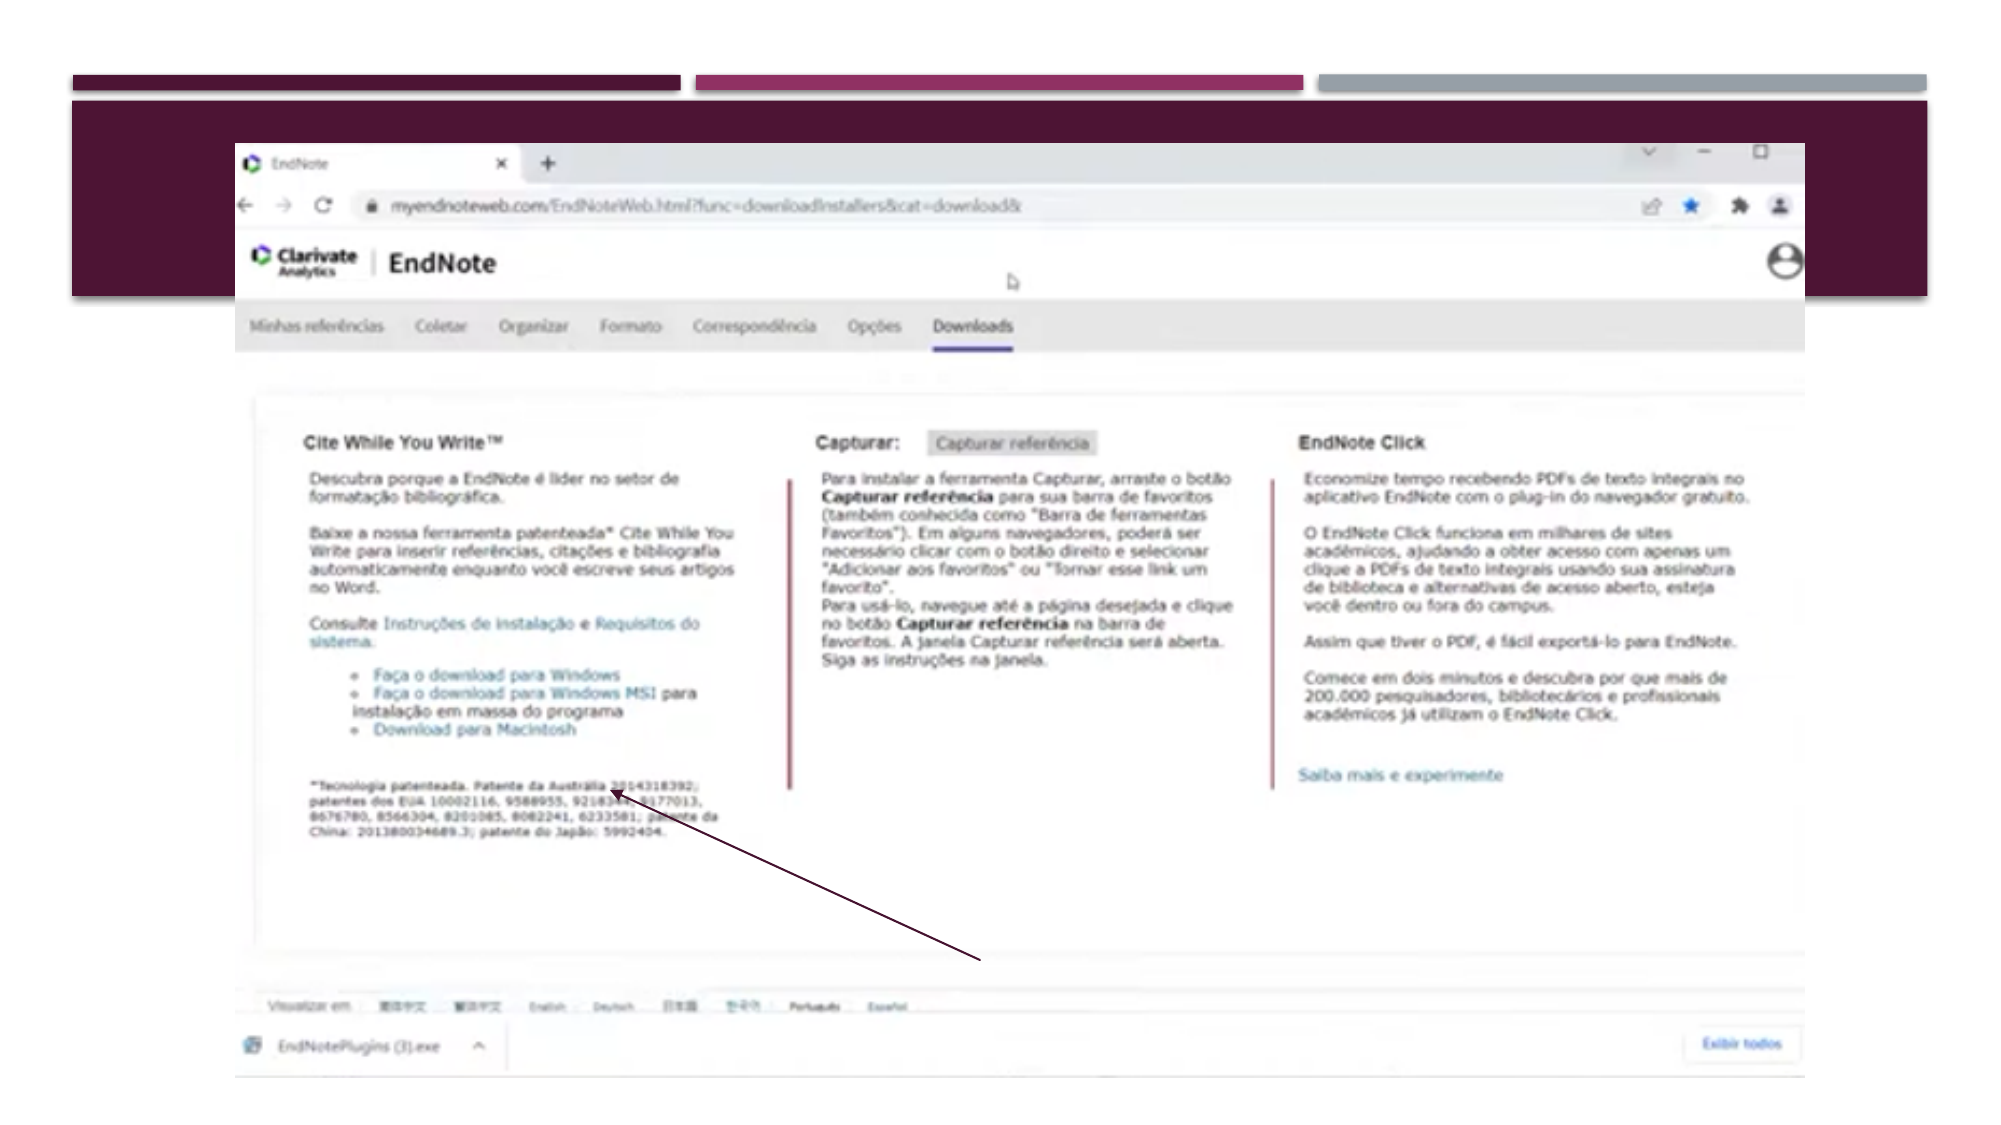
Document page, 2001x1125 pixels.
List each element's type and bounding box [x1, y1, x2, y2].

text_box [609, 789, 981, 961]
picture [234, 142, 1806, 1078]
